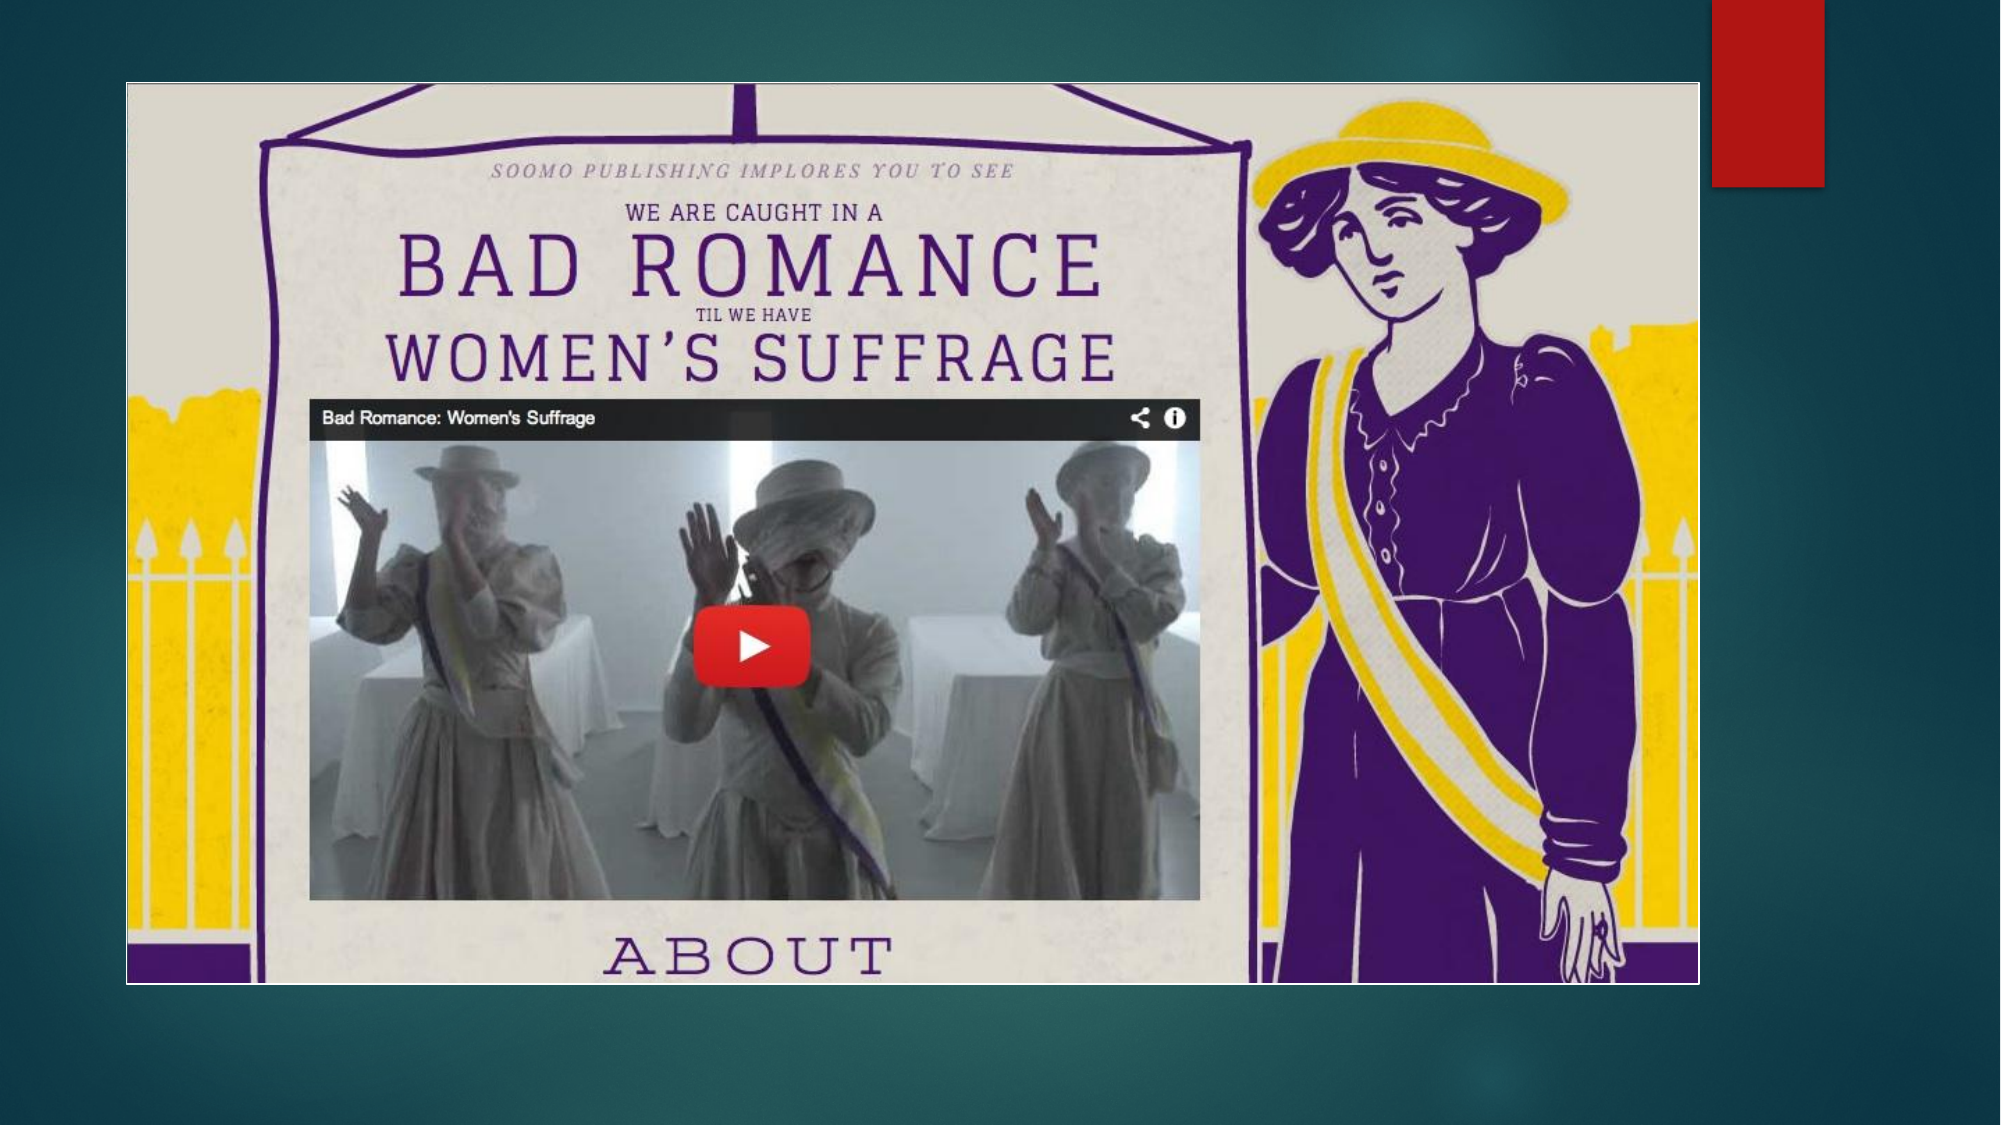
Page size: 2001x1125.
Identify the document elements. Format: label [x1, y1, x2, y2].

picture [0, 0, 2001, 1125]
list [127, 83, 1699, 984]
